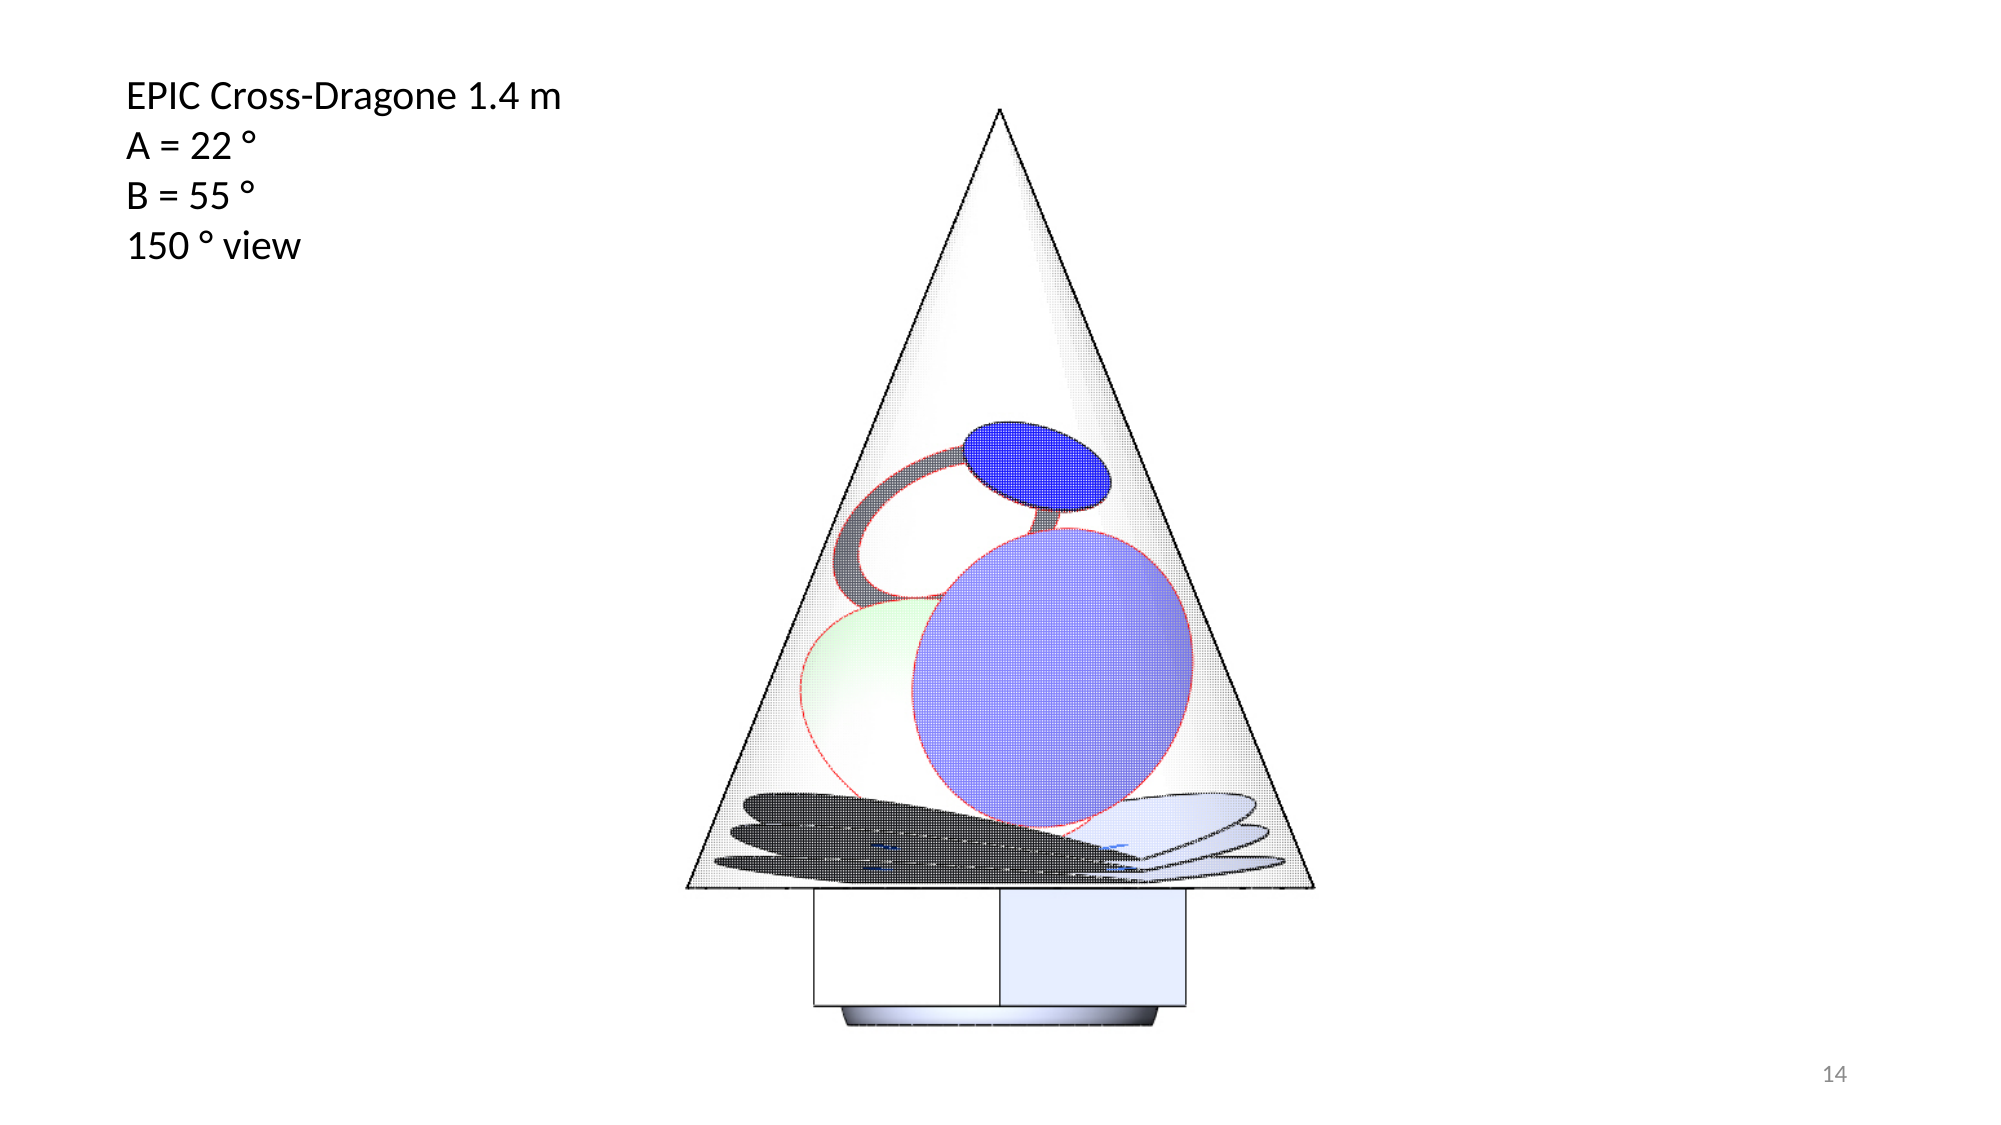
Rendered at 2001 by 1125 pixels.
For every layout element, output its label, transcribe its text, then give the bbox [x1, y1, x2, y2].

picture [223, 0, 1777, 1125]
slide_number 14 [1777, 1042, 1863, 1103]
text_box EPIC Cross-Dragone 1.4 m A = 22 ° B = 55 ° 150 ° view [111, 60, 223, 275]
